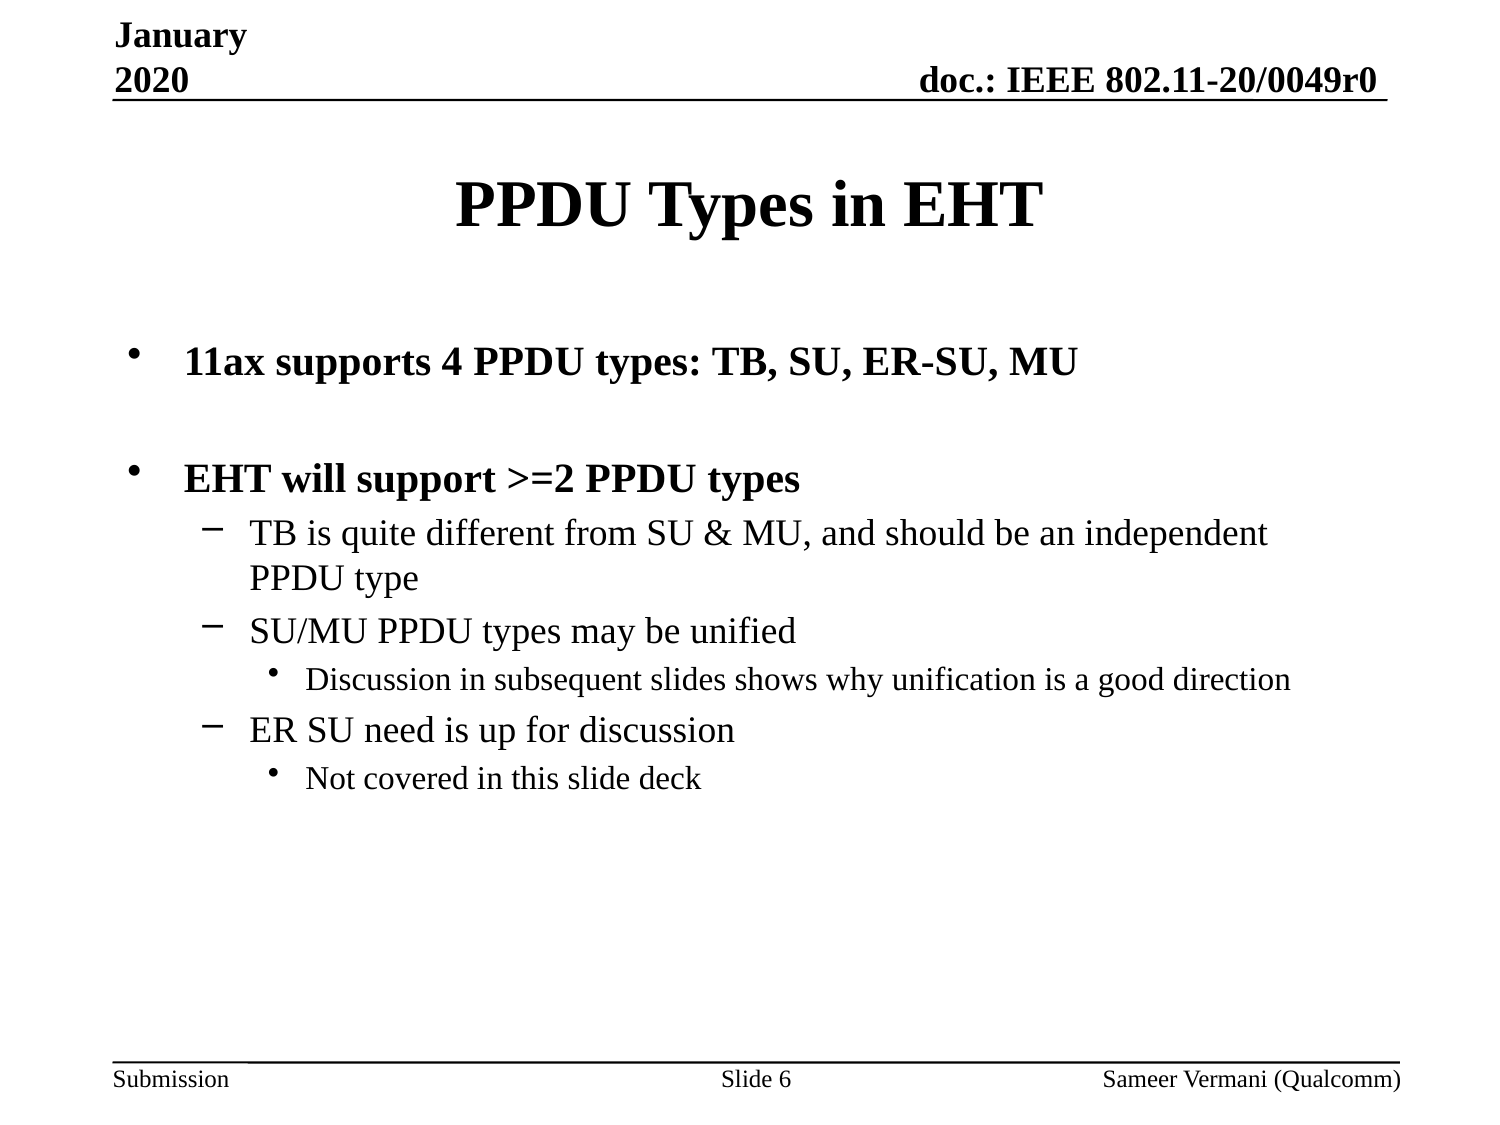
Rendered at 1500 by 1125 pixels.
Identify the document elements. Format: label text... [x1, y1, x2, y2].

slide_number Slide 6 [712, 1061, 800, 1093]
footer Sameer Vermani (Qualcomm) [1062, 1061, 1402, 1093]
list 11ax supports 4 PPDU types: TB, SU, ER-SU, MU EHT will support >=2 PPDU types TB is quite different from SU & MU, and should be an independent PPDU type SU/MU PPDU types may be unified Discussion in subsequent slides shows why unification is a good direction ER SU need is up for discussion Not covered in this slide deck [112, 326, 1388, 1002]
title PPDU Types in EHT [112, 112, 1388, 288]
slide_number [114, 54, 278, 101]
